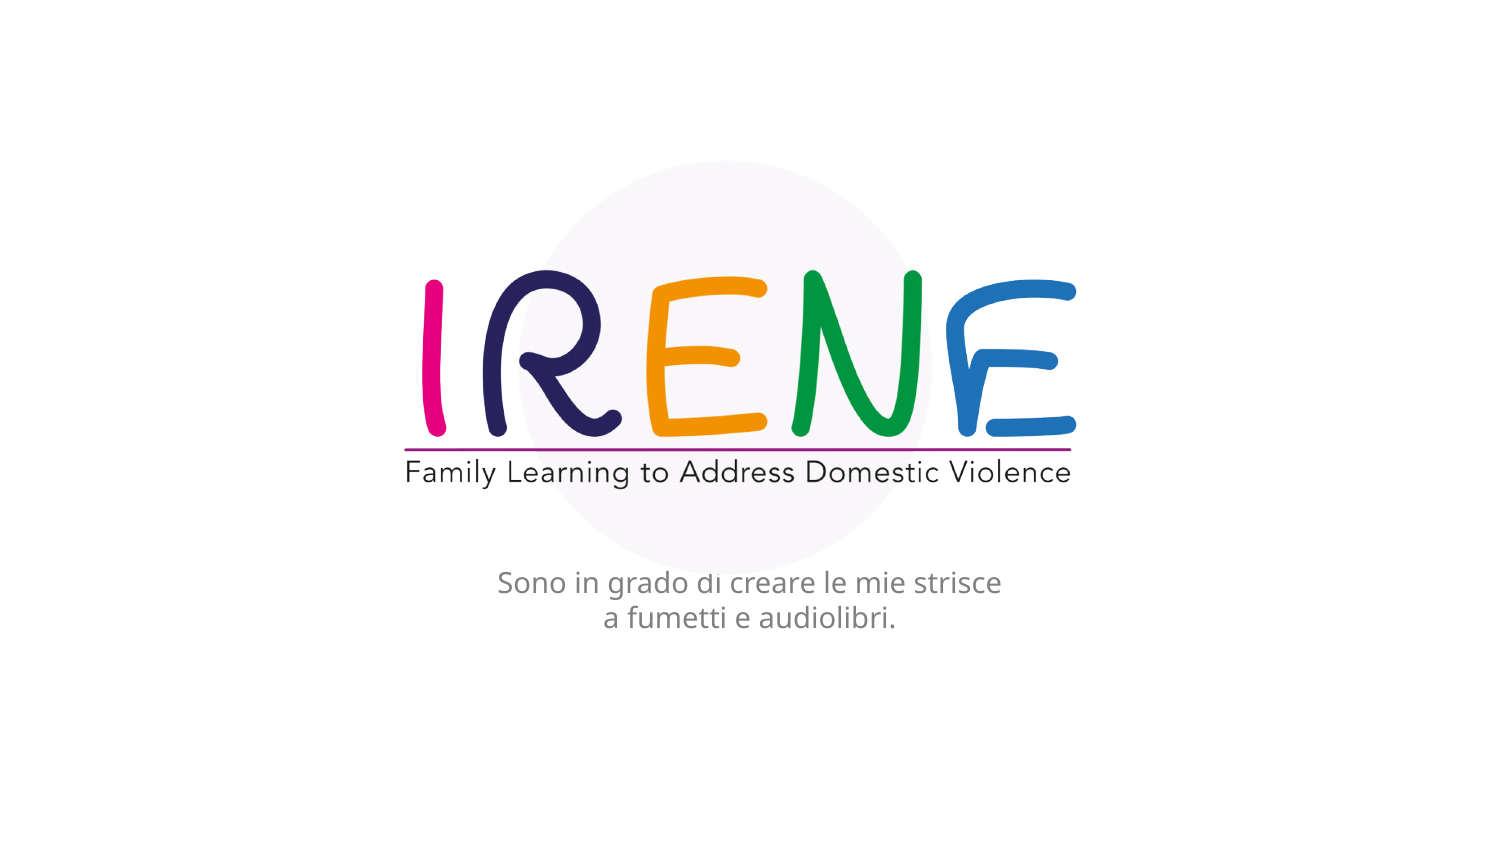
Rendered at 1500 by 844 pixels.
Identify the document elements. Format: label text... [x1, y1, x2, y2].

picture [215, 150, 1285, 589]
text_box Sono in grado di creare le mie strisce a fumetti e audiolibri. [471, 596, 1029, 650]
